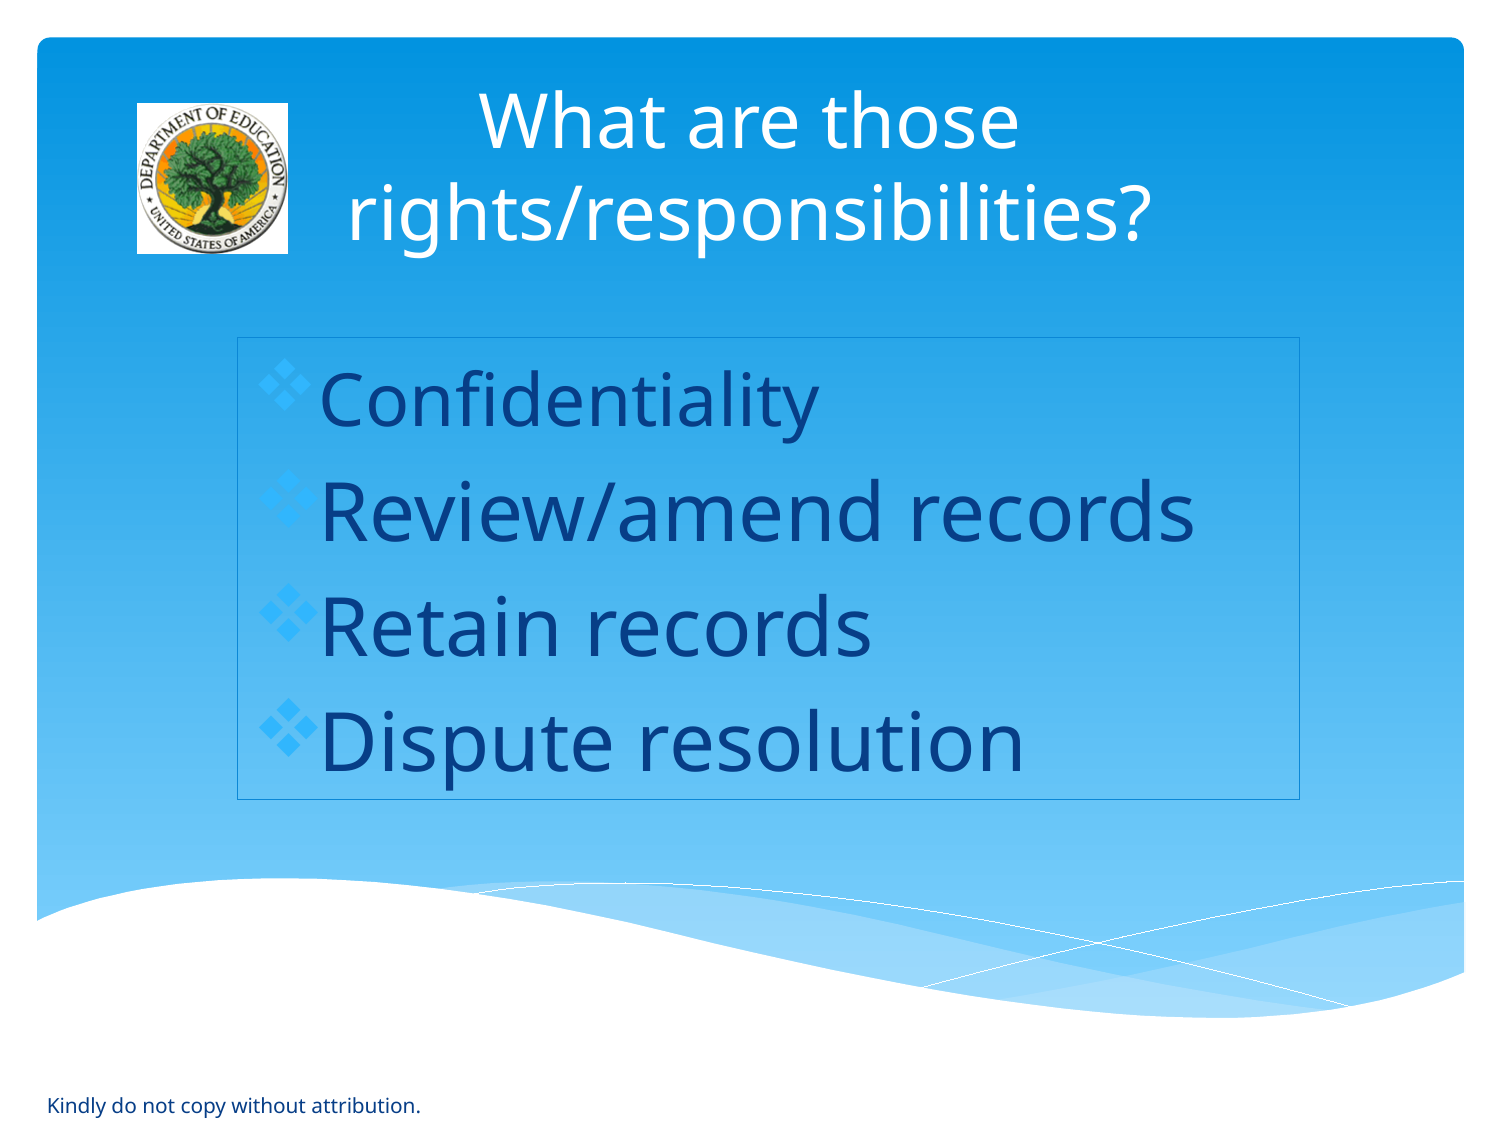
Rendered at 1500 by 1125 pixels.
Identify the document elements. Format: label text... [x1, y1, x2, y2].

subtitle Confidentiality Review/amend records Retain records Dispute resolution [237, 337, 1300, 800]
picture [137, 104, 288, 255]
footer Kindly do not copy without attribution. [31, 1065, 653, 1125]
title What are those rights/responsibilities? [112, 62, 1388, 355]
